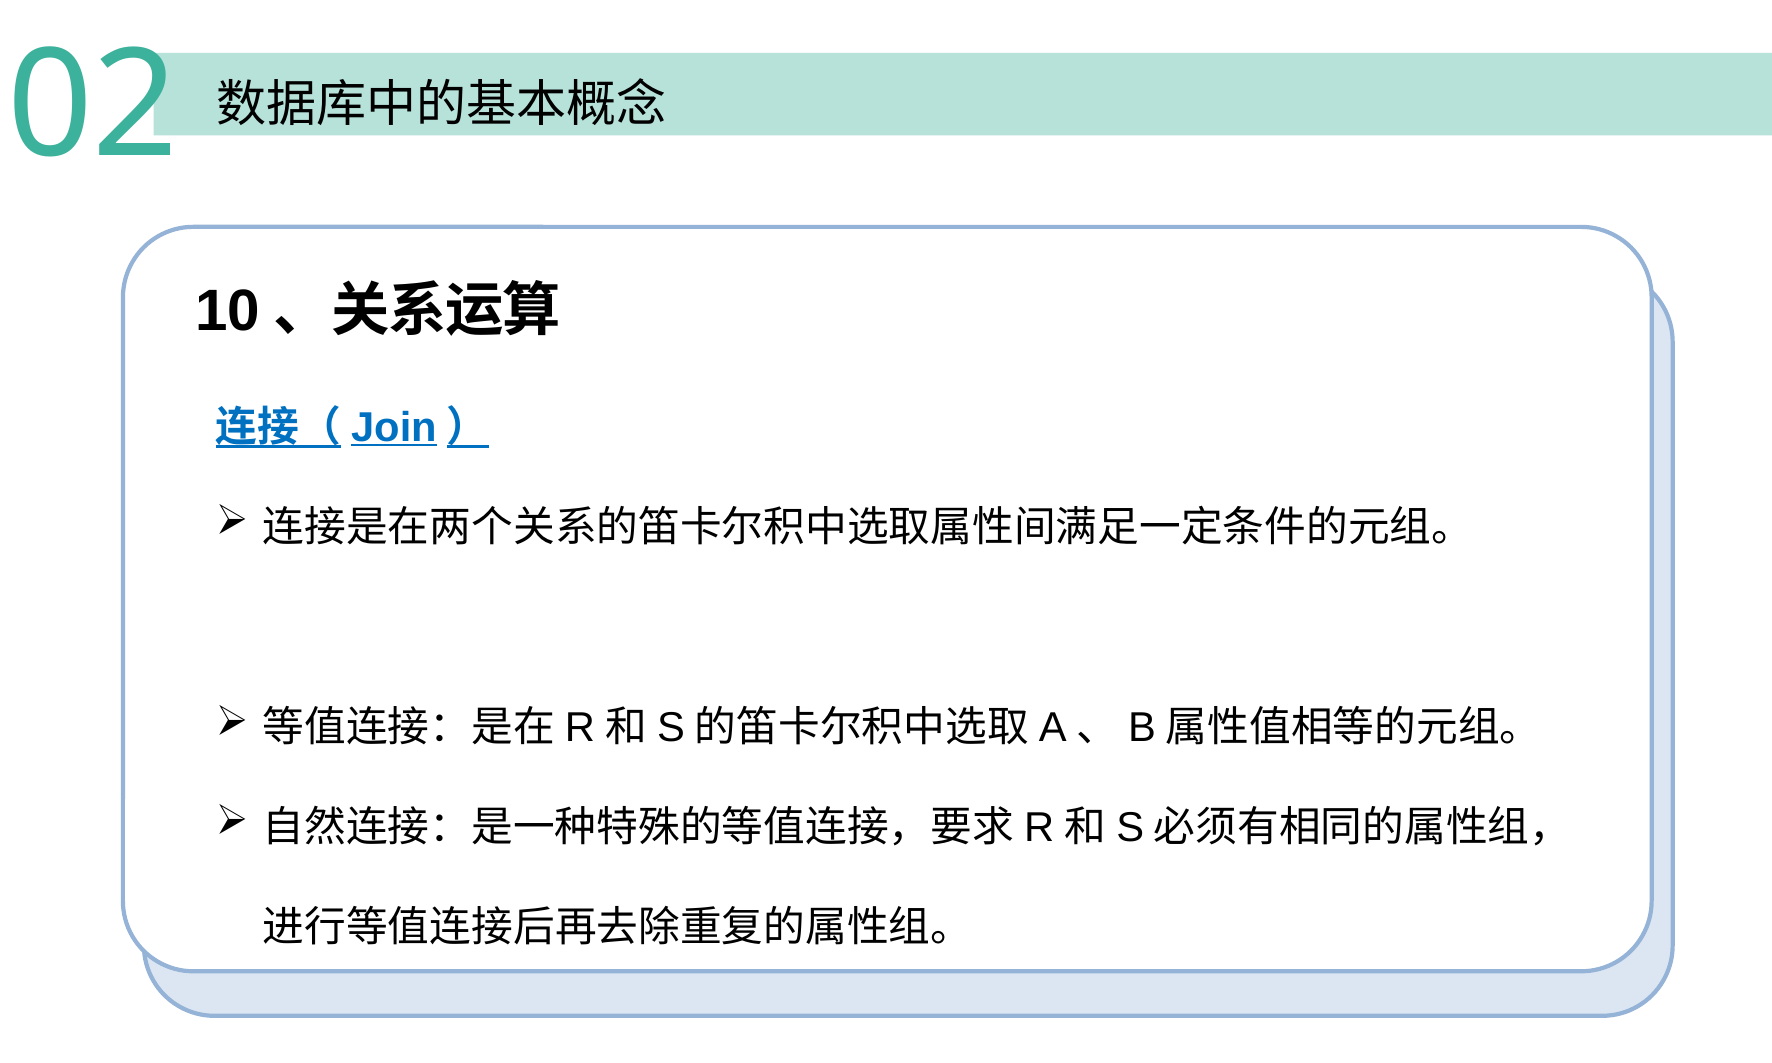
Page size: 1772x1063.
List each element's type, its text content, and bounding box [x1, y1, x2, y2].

text_box 02 [0, 0, 194, 193]
text_box [151, 51, 1164, 138]
text_box 数据库中的基本概念 [166, 63, 681, 139]
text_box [122, 226, 1673, 1017]
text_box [1169, 18, 1760, 291]
text_box [1765, 51, 1772, 138]
